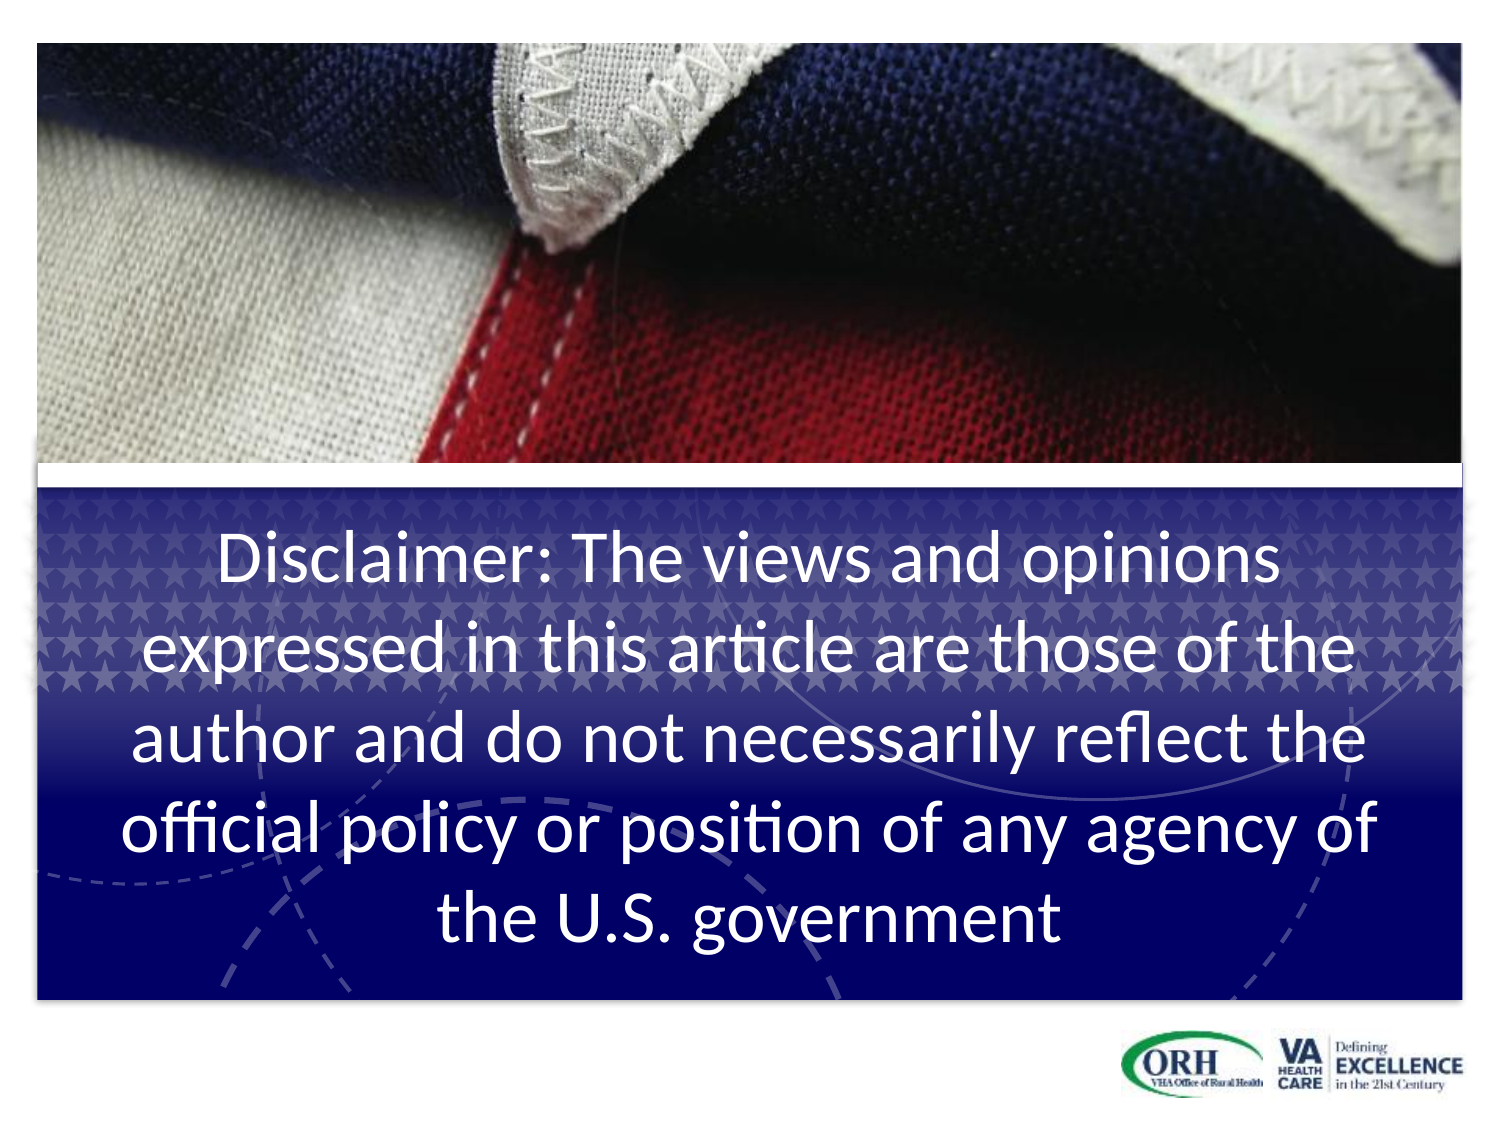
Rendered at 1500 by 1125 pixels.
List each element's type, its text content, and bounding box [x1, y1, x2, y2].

picture [1271, 1028, 1468, 1100]
picture [1121, 1030, 1263, 1098]
picture [37, 43, 1463, 463]
title Disclaimer: The views and opinions expressed in this article are those of the author and do not necessarily reflect the official policy or position of any agency of the U.S. government [49, 499, 1451, 963]
